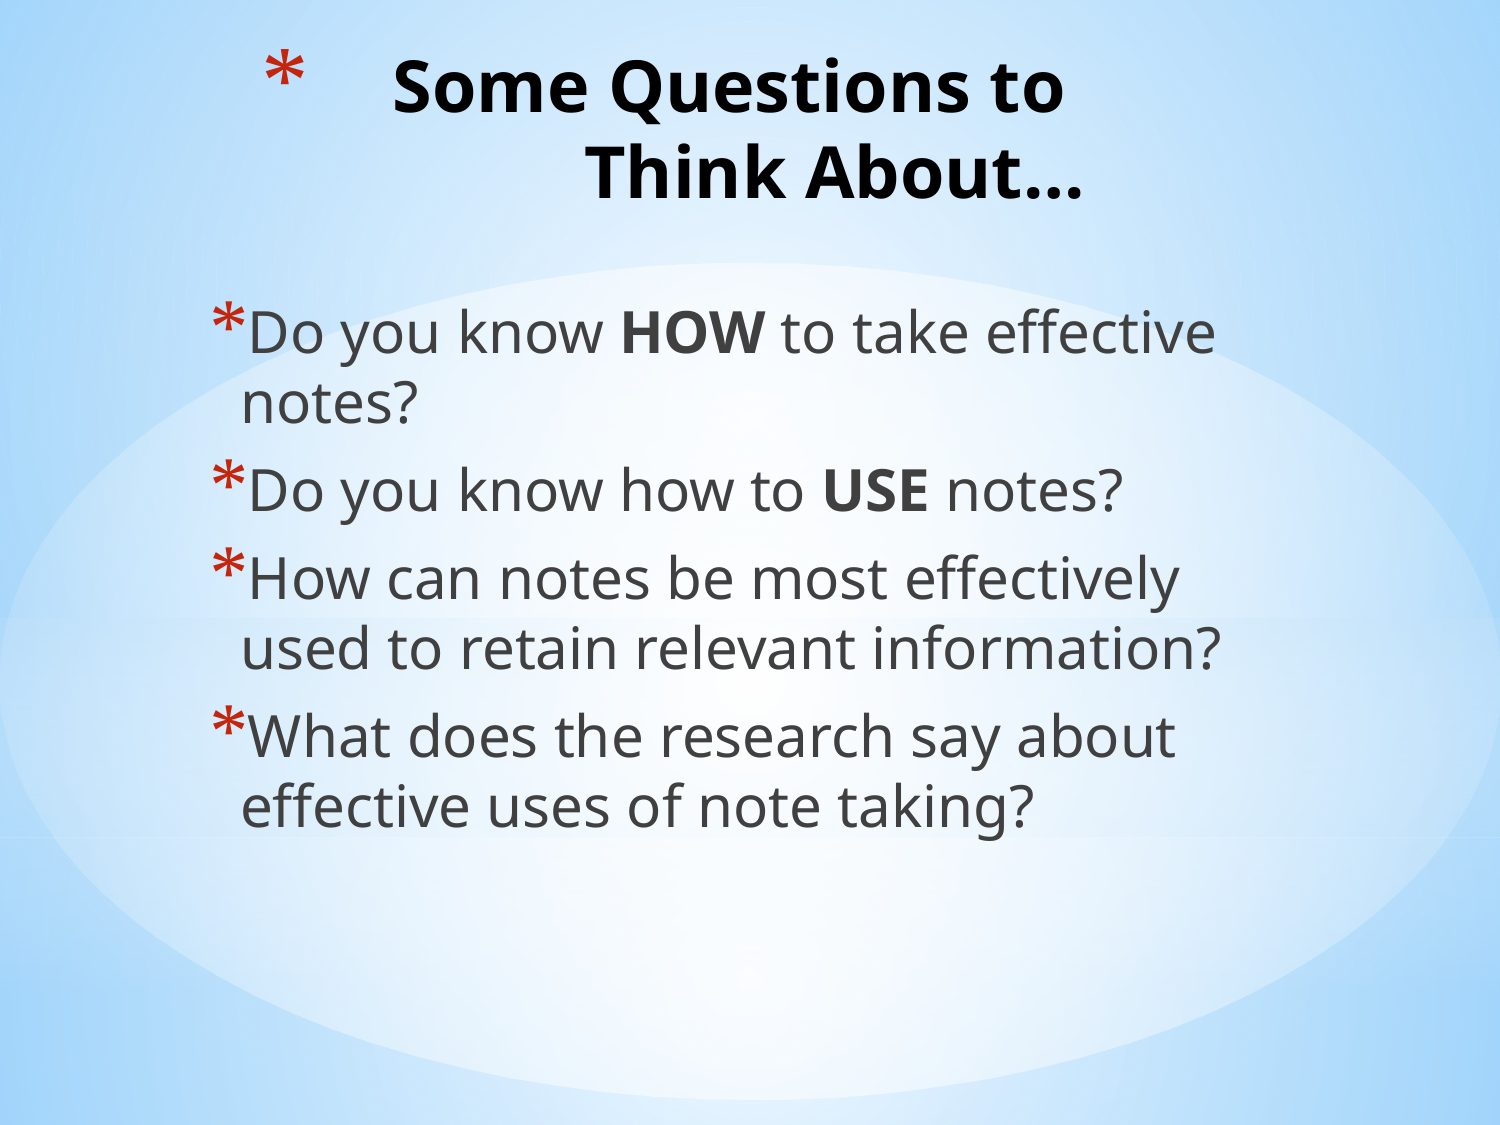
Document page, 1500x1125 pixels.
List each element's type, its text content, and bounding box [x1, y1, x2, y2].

title Some Questions to Think About… [31, 33, 1100, 221]
list Do you know HOW to take effective notes? Do you know how to USE notes? How can notes be most effectively used to retain relevant information? What does the research say about effective uses of note taking? [187, 287, 1238, 858]
